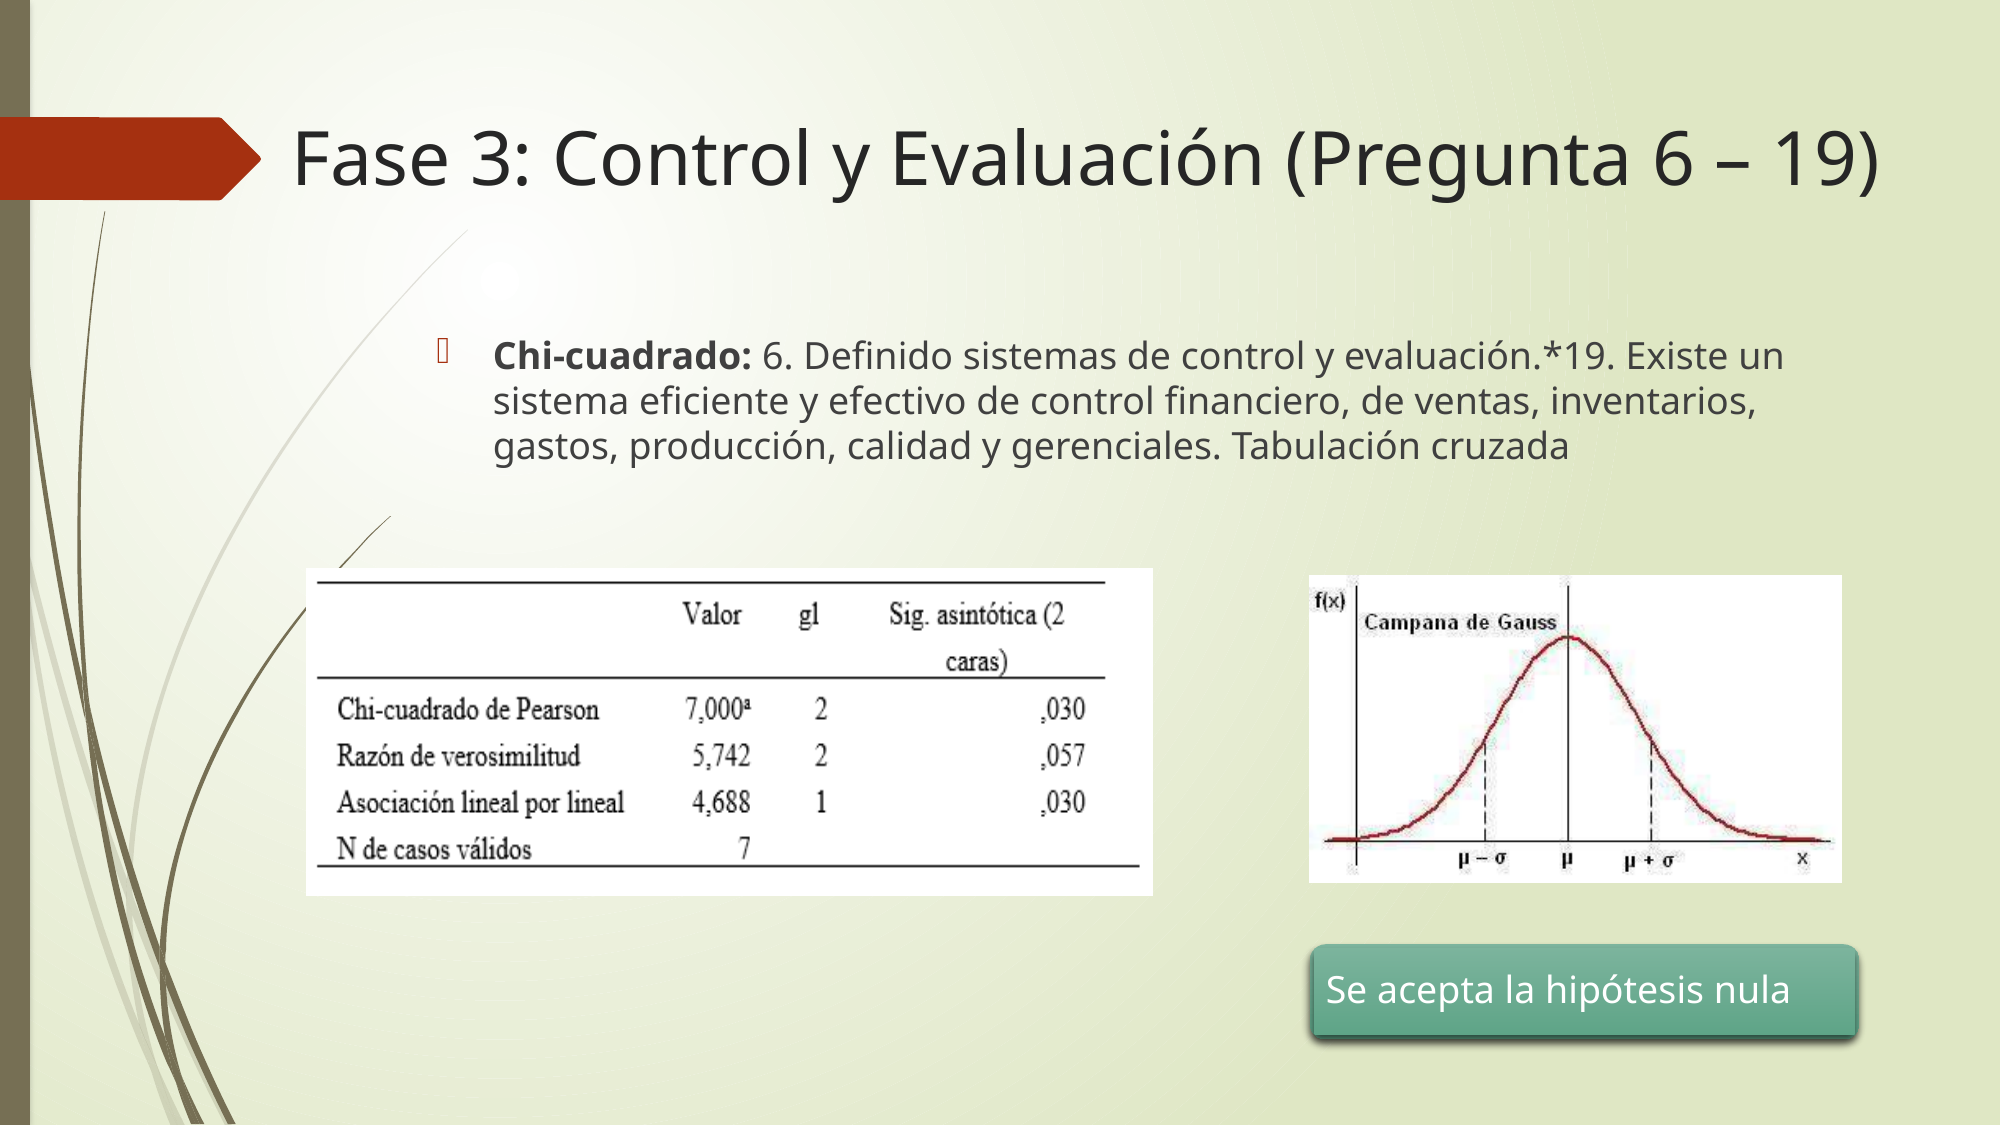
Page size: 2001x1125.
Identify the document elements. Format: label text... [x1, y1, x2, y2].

title Fase 3: Control y Evaluación (Pregunta 6 – 19) [276, 102, 1970, 276]
list Chi-cuadrado: 6. Definido sistemas de control y evaluación.*19. Existe un sistema eficiente y efectivo de control financiero, de ventas, inventarios, gastos, producción, calidad y gerenciales. Tabulación cruzada [421, 324, 1885, 945]
picture [306, 568, 1154, 896]
picture [1309, 574, 1842, 884]
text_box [1309, 943, 1860, 1040]
